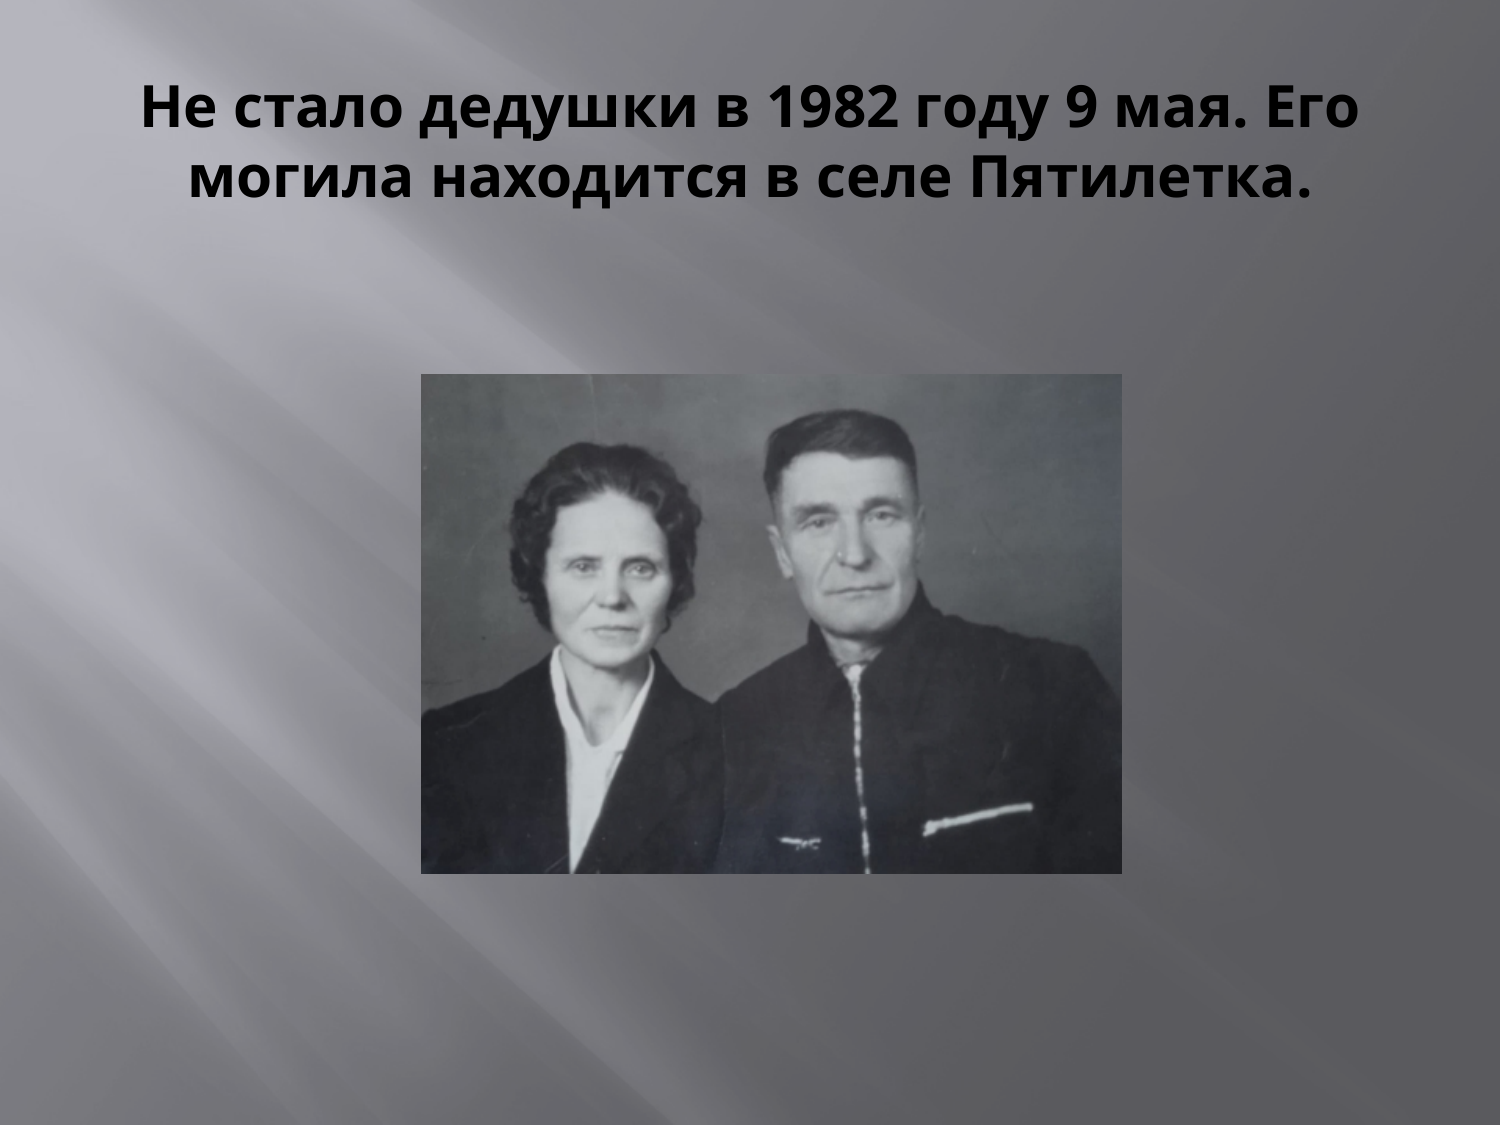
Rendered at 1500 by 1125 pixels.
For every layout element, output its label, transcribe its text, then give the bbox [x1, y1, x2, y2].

title Не стало дедушки в 1982 году 9 мая. Его могила находится в селе Пятилетка. [75, 45, 1425, 233]
picture [421, 374, 1123, 874]
